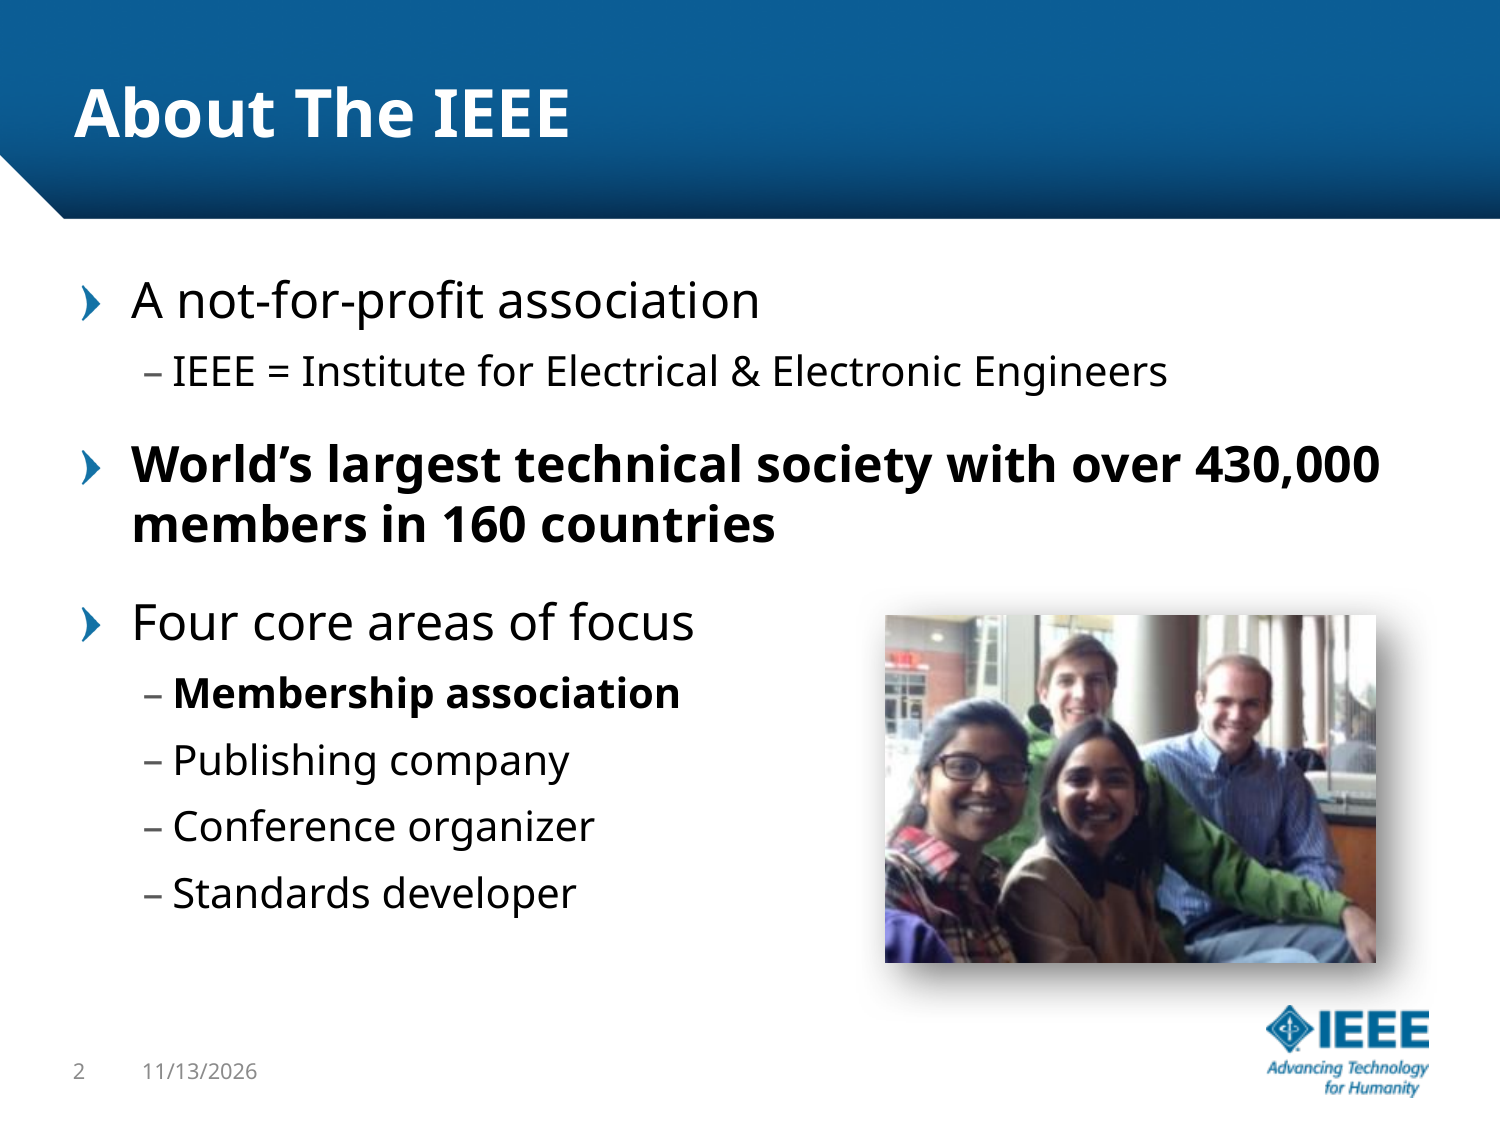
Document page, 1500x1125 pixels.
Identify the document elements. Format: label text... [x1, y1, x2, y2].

slide_number 2 [72, 1042, 132, 1103]
title About The IEEE [59, 22, 1426, 199]
picture [0, 0, 1500, 1125]
list A not-for-profit association IEEE = Institute for Electrical & Electronic Engineers World’s largest technical society with over 430,000 members in 160 countries Four core areas of focus Membership association Publishing company Conference organizer Standards developer [60, 261, 1426, 981]
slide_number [141, 1042, 412, 1103]
